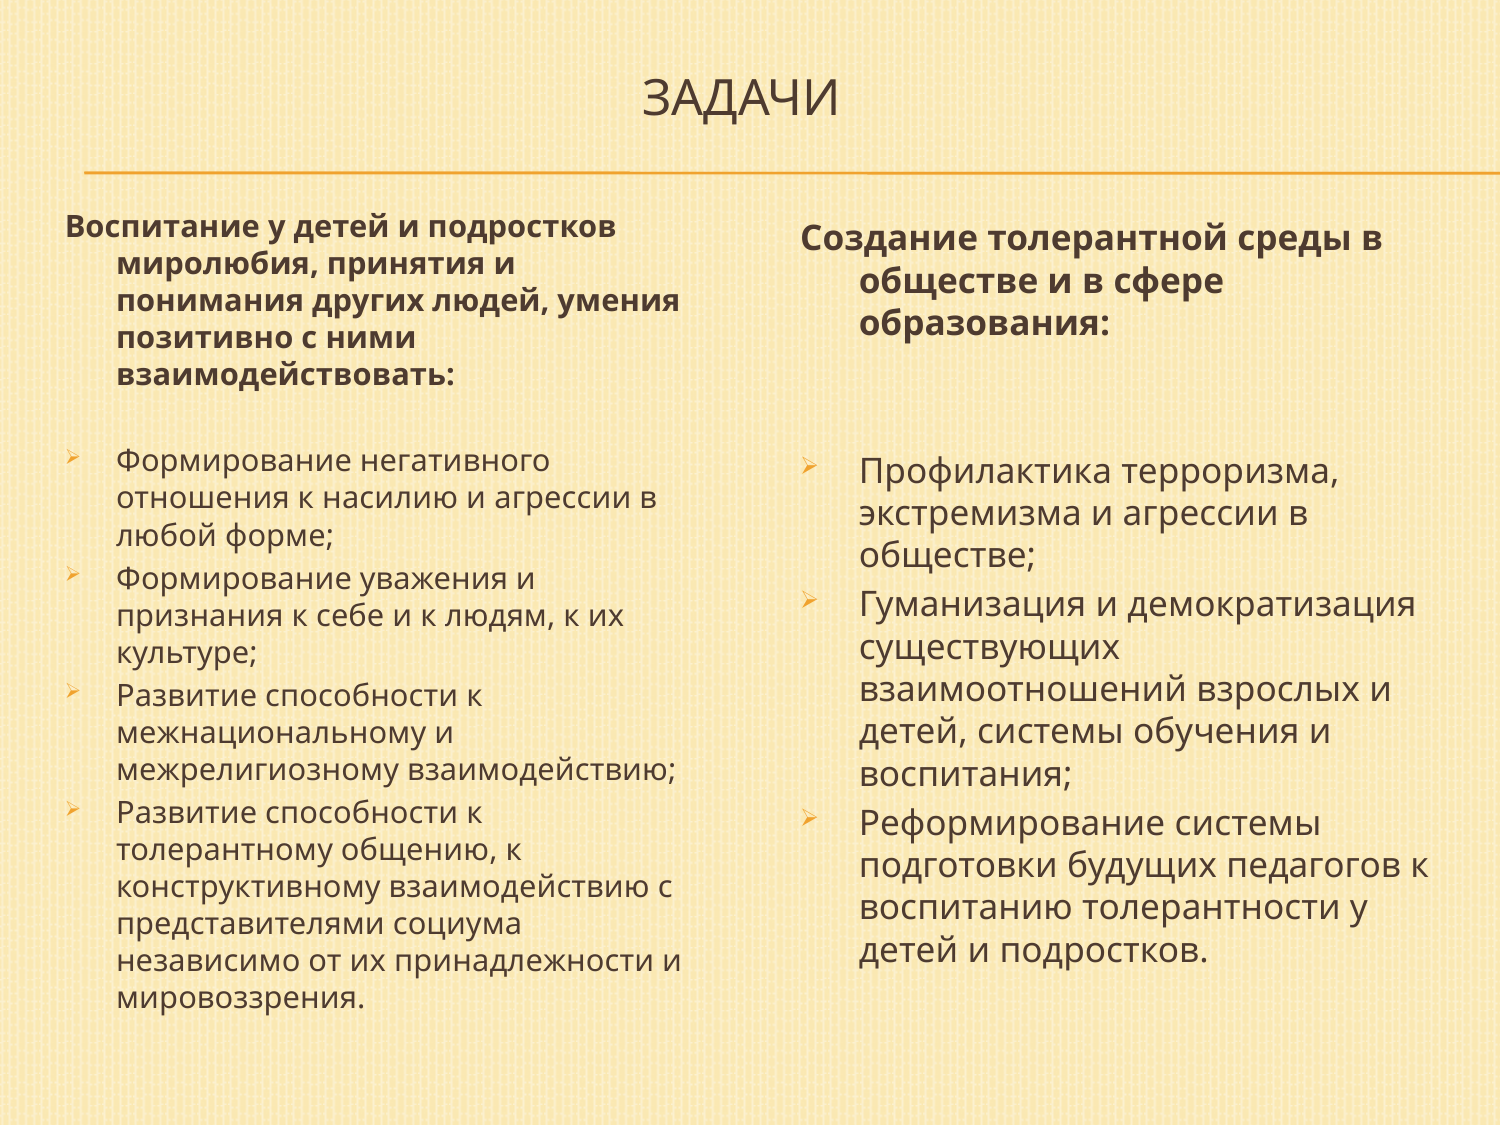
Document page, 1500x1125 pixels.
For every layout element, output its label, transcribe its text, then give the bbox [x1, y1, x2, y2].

list Создание толерантной среды в обществе и в сфере образования: Профилактика терроризма, экстремизма и агрессии в обществе; Гуманизация и демократизация существующих взаимоотношений взрослых и детей, системы обучения и воспитания; Реформирование системы подготовки будущих педагогов к воспитанию толерантности у детей и подростков. [785, 208, 1463, 984]
list Воспитание у детей и подростков миролюбия, принятия и понимания других людей, умения позитивно с ними взаимодействовать: Формирование негативного отношения к насилию и агрессии в любой форме; Формирование уважения и признания к себе и к людям, к их культуре; Развитие способности к межнациональному и межрелигиозному взаимодействию; Развитие способности к толерантному общению, к конструктивному взаимодействию с представителями социума независимо от их принадлежности и мировоззрения. [50, 199, 703, 1038]
title ЗАДАЧИ [29, 30, 1455, 160]
